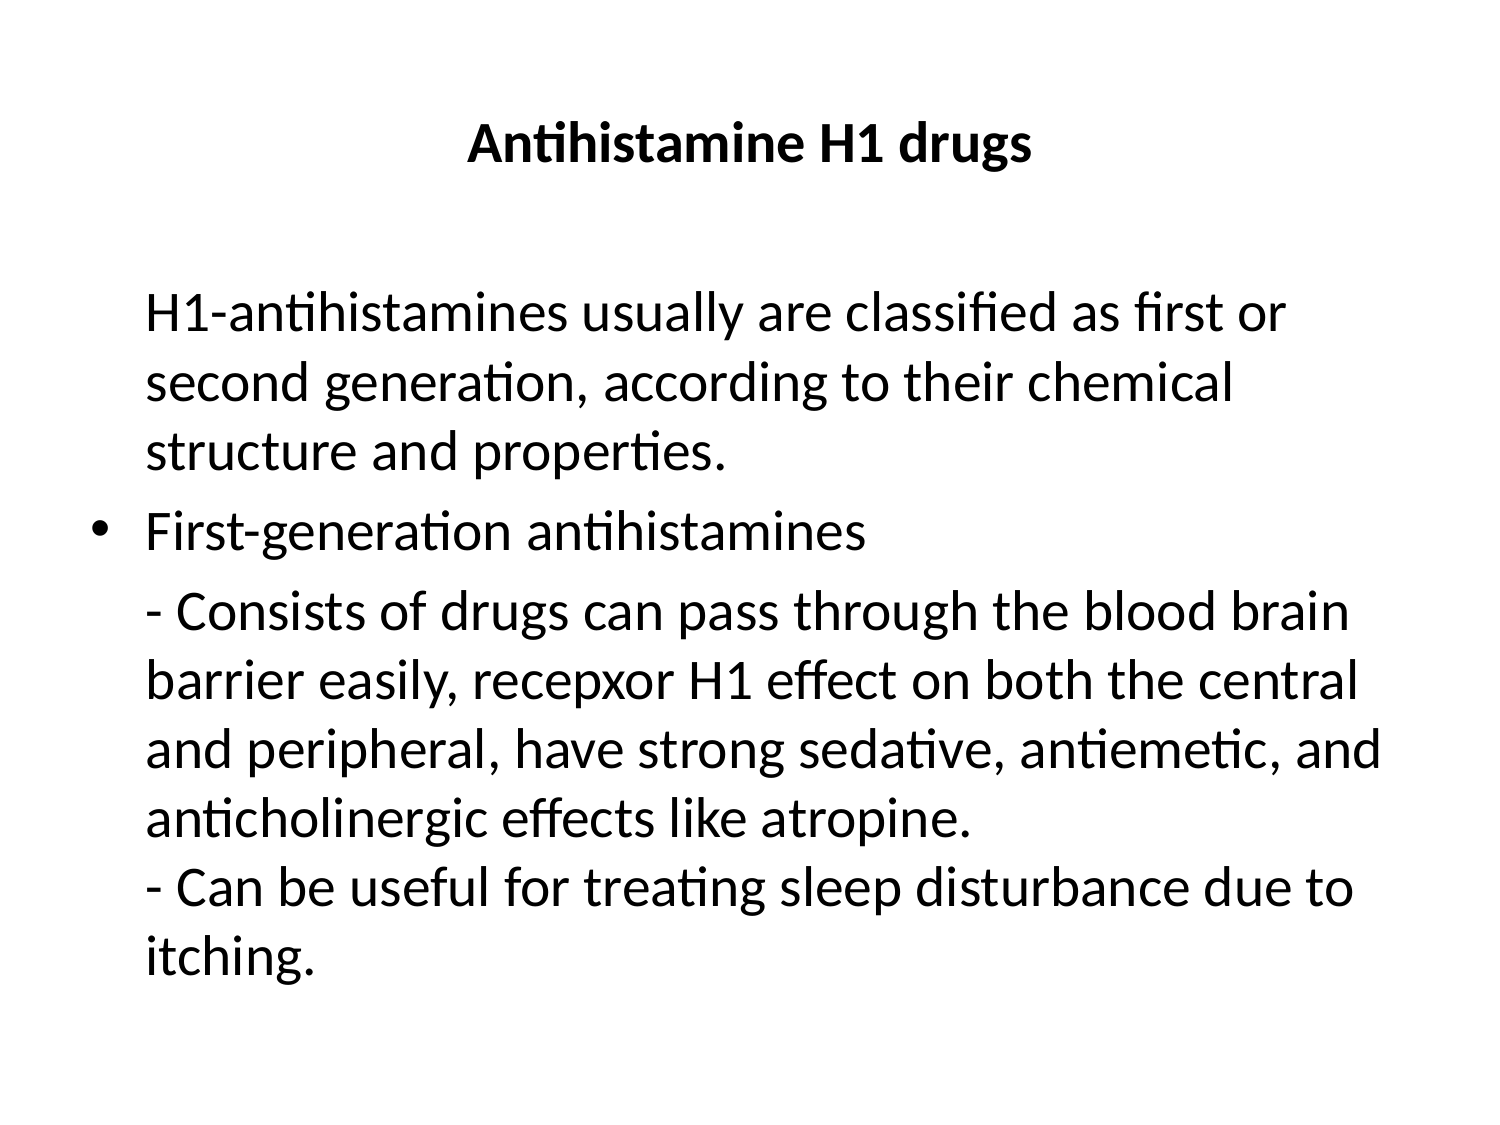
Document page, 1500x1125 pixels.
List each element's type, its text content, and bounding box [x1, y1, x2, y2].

title Antihistamine H1 drugs [75, 45, 1425, 233]
list H1-antihistamines usually are classified as first or second generation, according to their chemical structure and properties. First-generation antihistamines - Consists of drugs can pass through the blood brain barrier easily, recepxor H1 effect on both the central and peripheral, have strong sedative, antiemetic, and anticholinergic effects like atropine. - Can be useful for treating sleep disturbance due to itching. [75, 262, 1450, 1005]
